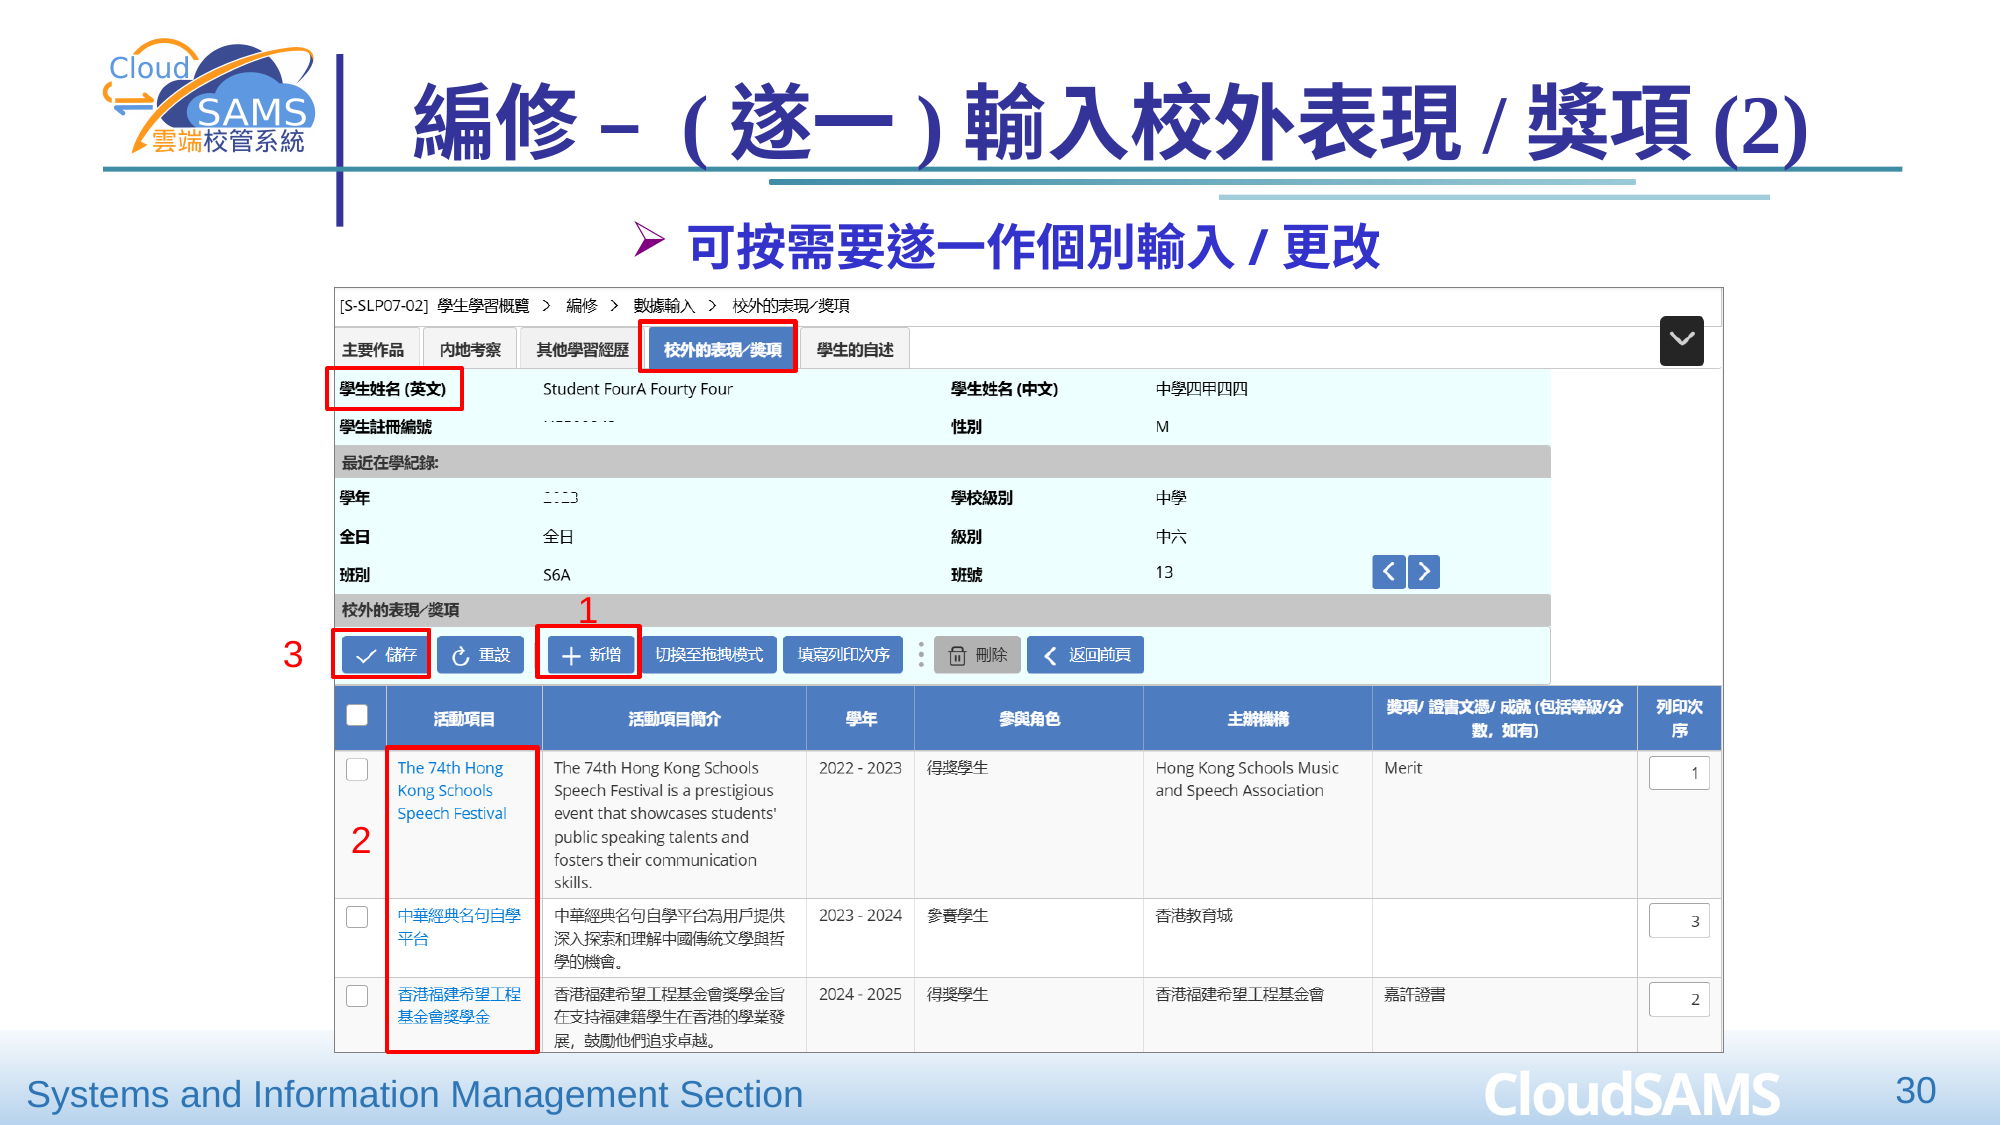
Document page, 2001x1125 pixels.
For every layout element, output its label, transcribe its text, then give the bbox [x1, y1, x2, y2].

picture [87, 7, 349, 175]
text_box 3 [268, 622, 320, 683]
text_box 編修 – (遂一)輸入校外表現/獎項(2) [397, 62, 1909, 169]
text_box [334, 287, 1724, 1053]
list 可按需要遂一作個別輸入/更改 [103, 207, 1909, 283]
slide_number 30 [1755, 1059, 1952, 1125]
